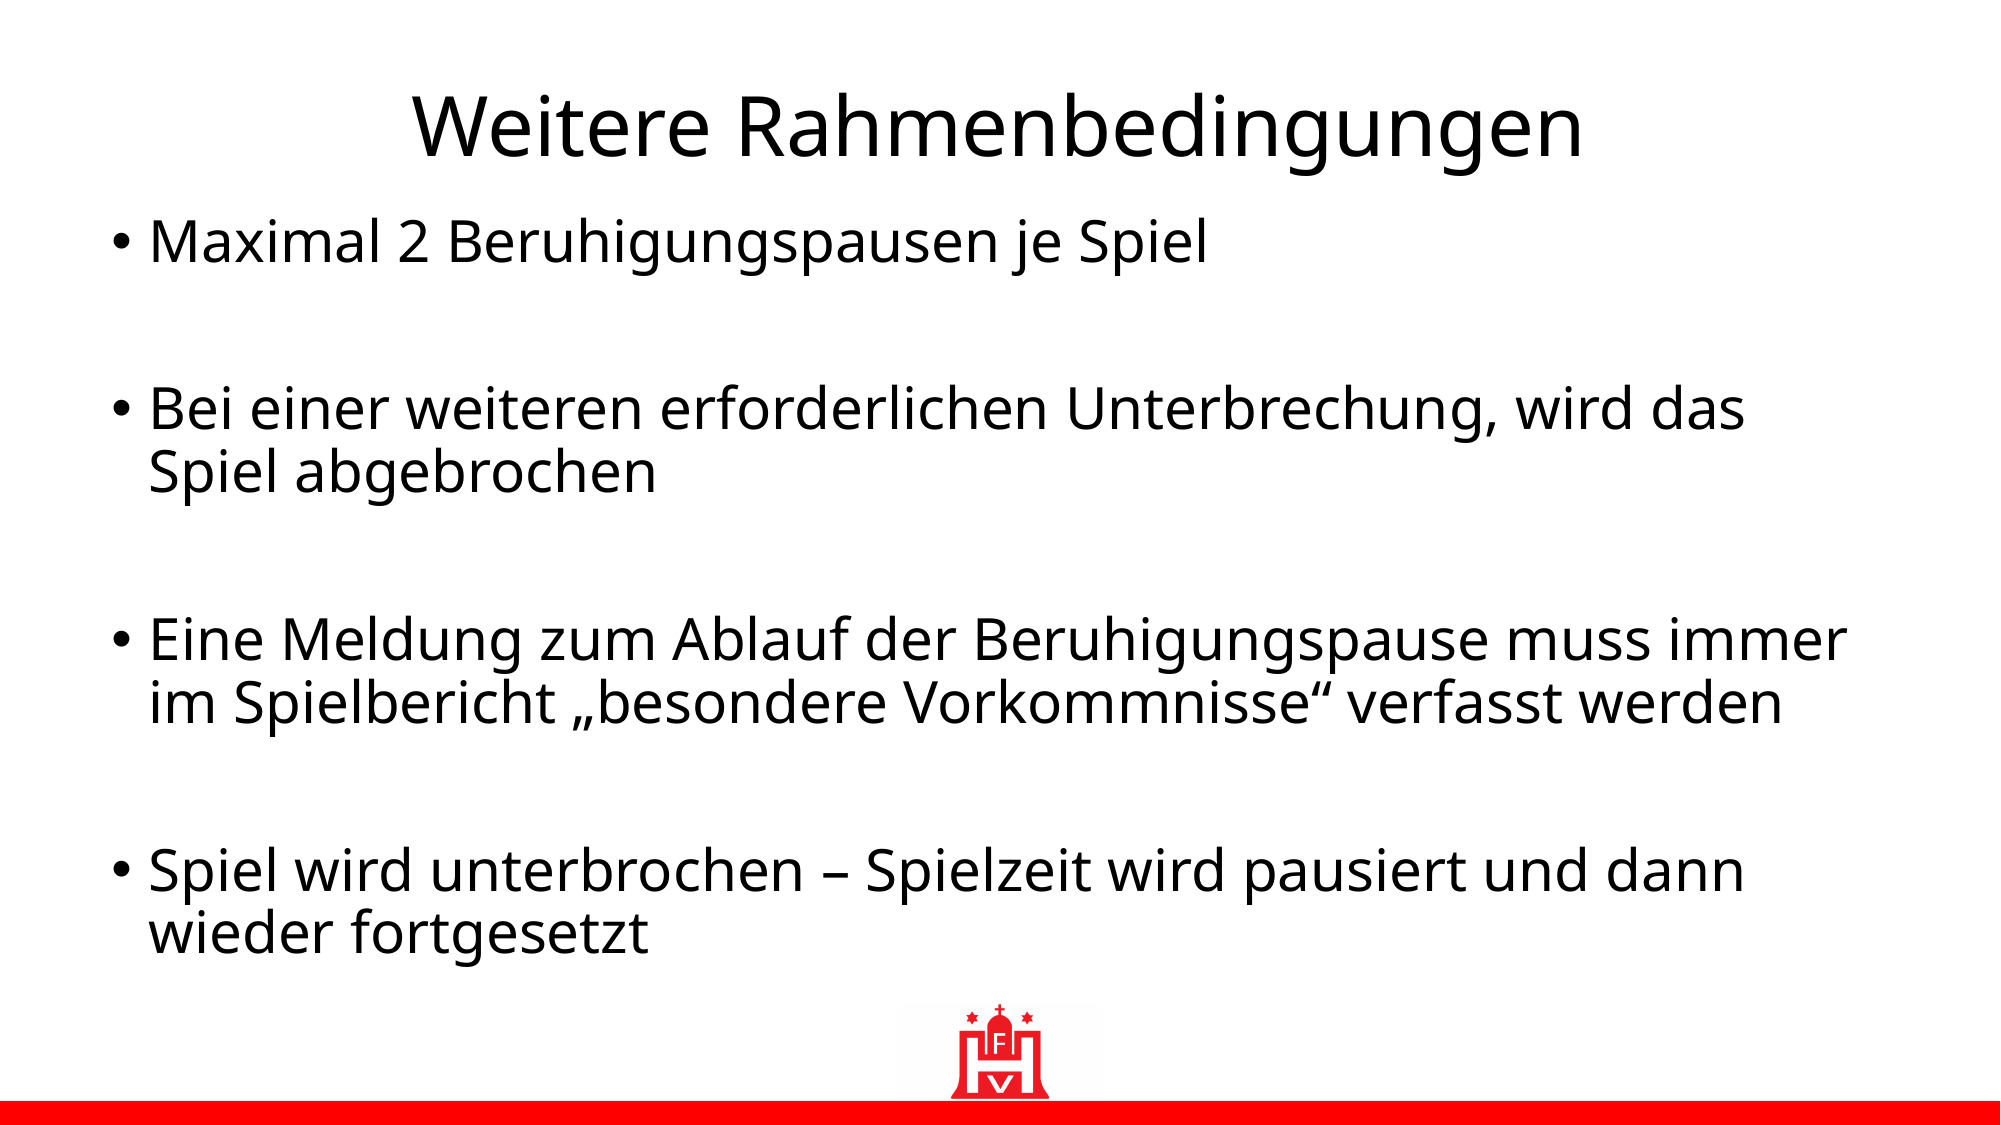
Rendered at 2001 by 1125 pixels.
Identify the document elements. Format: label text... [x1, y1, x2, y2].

list Maximal 2 Beruhigungspausen je Spiel Bei einer weiteren erforderlichen Unterbrechung, wird das Spiel abgebrochen Eine Meldung zum Ablauf der Beruhigungspause muss immer im Spielbericht „besondere Vorkommnisse“ verfasst werden Spiel wird unterbrochen – Spielzeit wird pausiert und dann wieder fortgesetzt [96, 204, 1903, 1004]
list Weitere Rahmenbedingungen [96, 77, 1903, 180]
picture [897, 1004, 1103, 1100]
